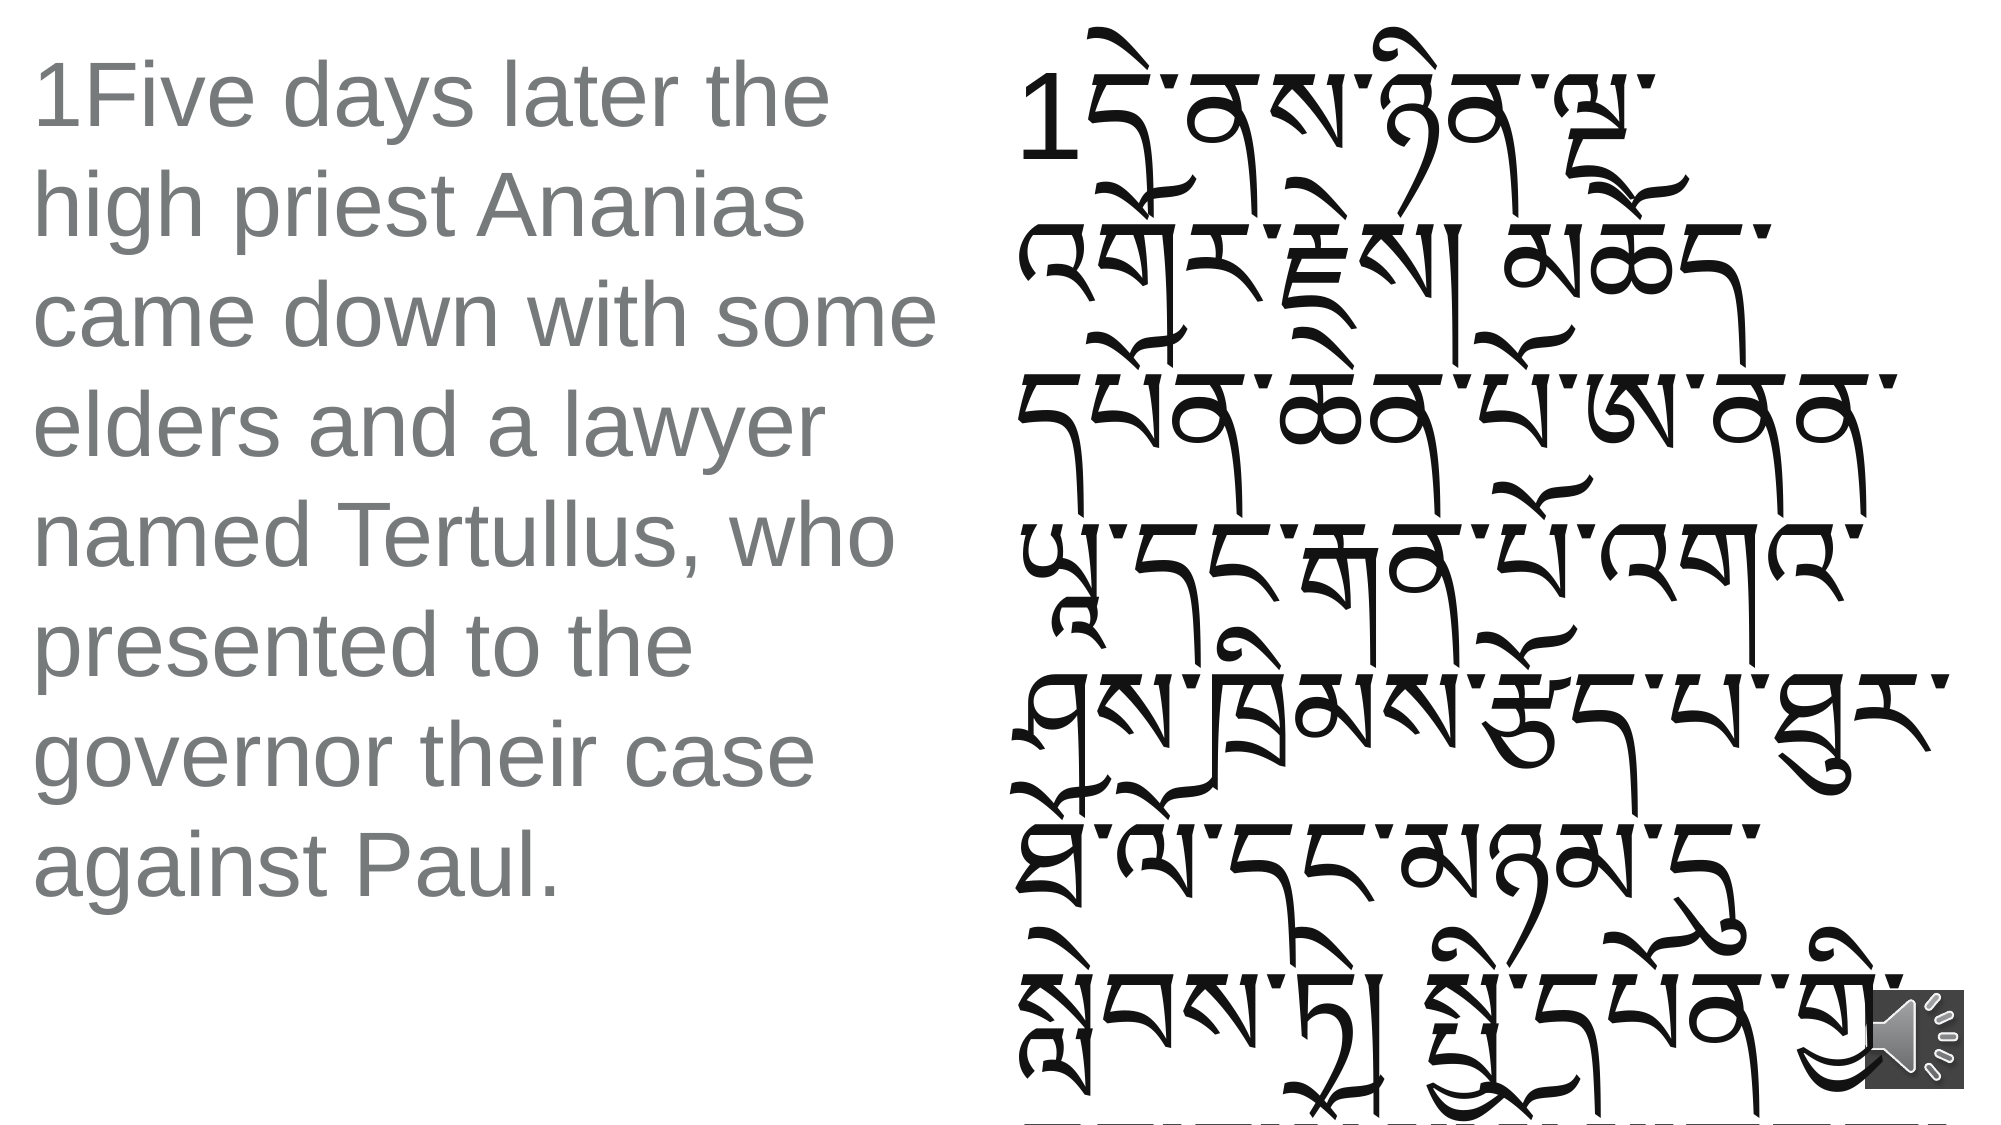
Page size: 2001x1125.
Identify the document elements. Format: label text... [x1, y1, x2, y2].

text_box 1དེ་ནས་ཉིན་ལྔ་འགོར༌རྗེས། མཆོད་དཔོན་ཆེན་པོ་ཨ་ནན་ཡཱ་དང་རྒན་པོ་འགའ་ཤས་ཁྲིམས་རྩོད་པ་ཐུར་ཐོ་ལོ་དང་མཉམ་དུ་སླེབས་ཏེ། སྤྱི་དཔོན་གྱི་དྲུང་དུ་ཕོལ་ལོལ་གཏུག་བཤེར་བྱས་སོ།། [999, 27, 2000, 1104]
text_box 1Five days later the high priest Ananias came down with some elders and a lawyer named Tertullus, who presented to the governor their case against Paul. [18, 27, 973, 1104]
picture [1864, 989, 1965, 1090]
